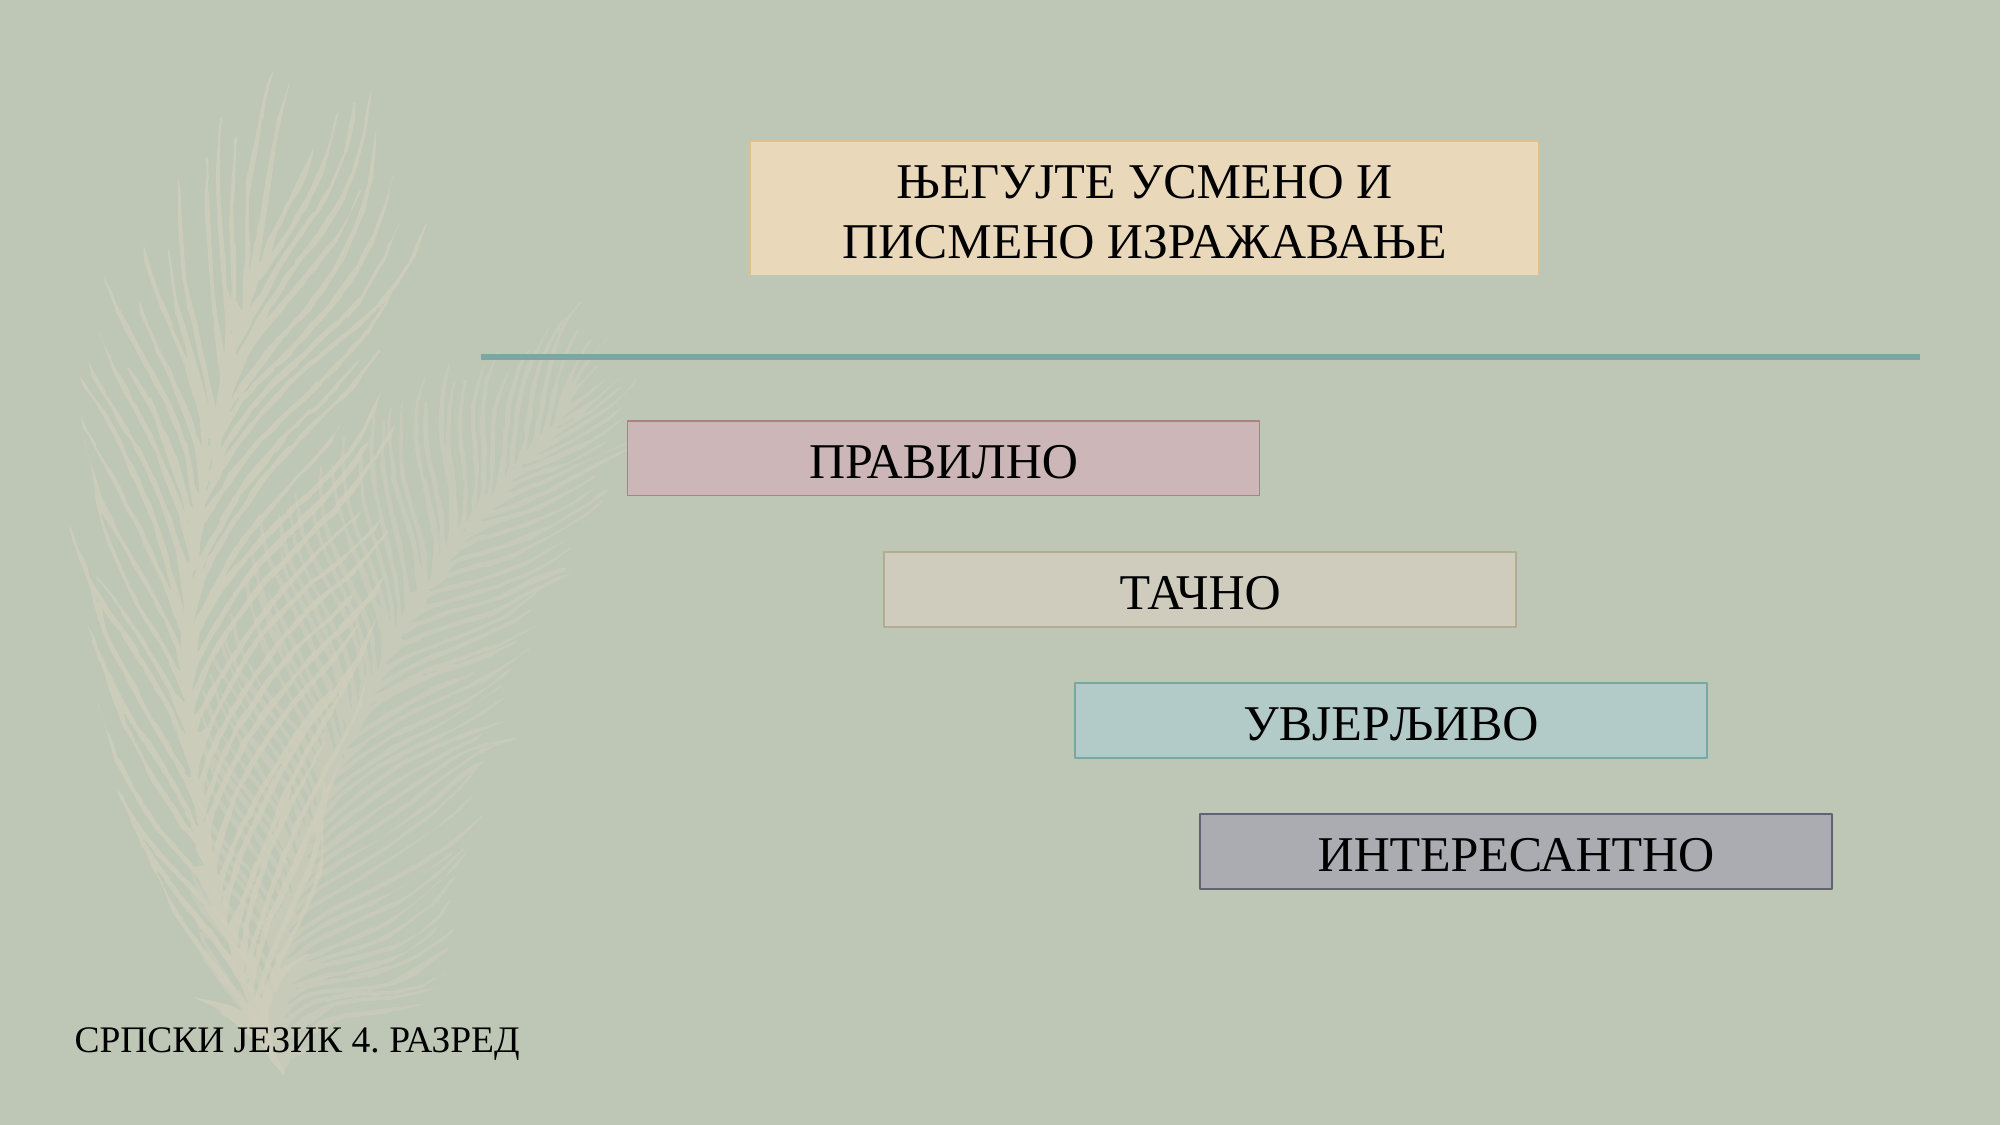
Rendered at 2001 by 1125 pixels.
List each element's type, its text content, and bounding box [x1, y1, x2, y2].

text_box ИНТЕРЕСАНТНО [1199, 813, 1833, 890]
text_box УВЈЕРЉИВО [1074, 682, 1708, 759]
text_box ПРАВИЛНО [627, 420, 1260, 496]
text_box СРПСКИ ЈЕЗИК 4. РАЗРЕД [0, 1000, 624, 1074]
text_box ЊЕГУЈТЕ УСМЕНО И ПИСМЕНО ИЗРАЖАВАЊЕ [749, 140, 1539, 276]
text_box ТАЧНО [883, 551, 1517, 628]
